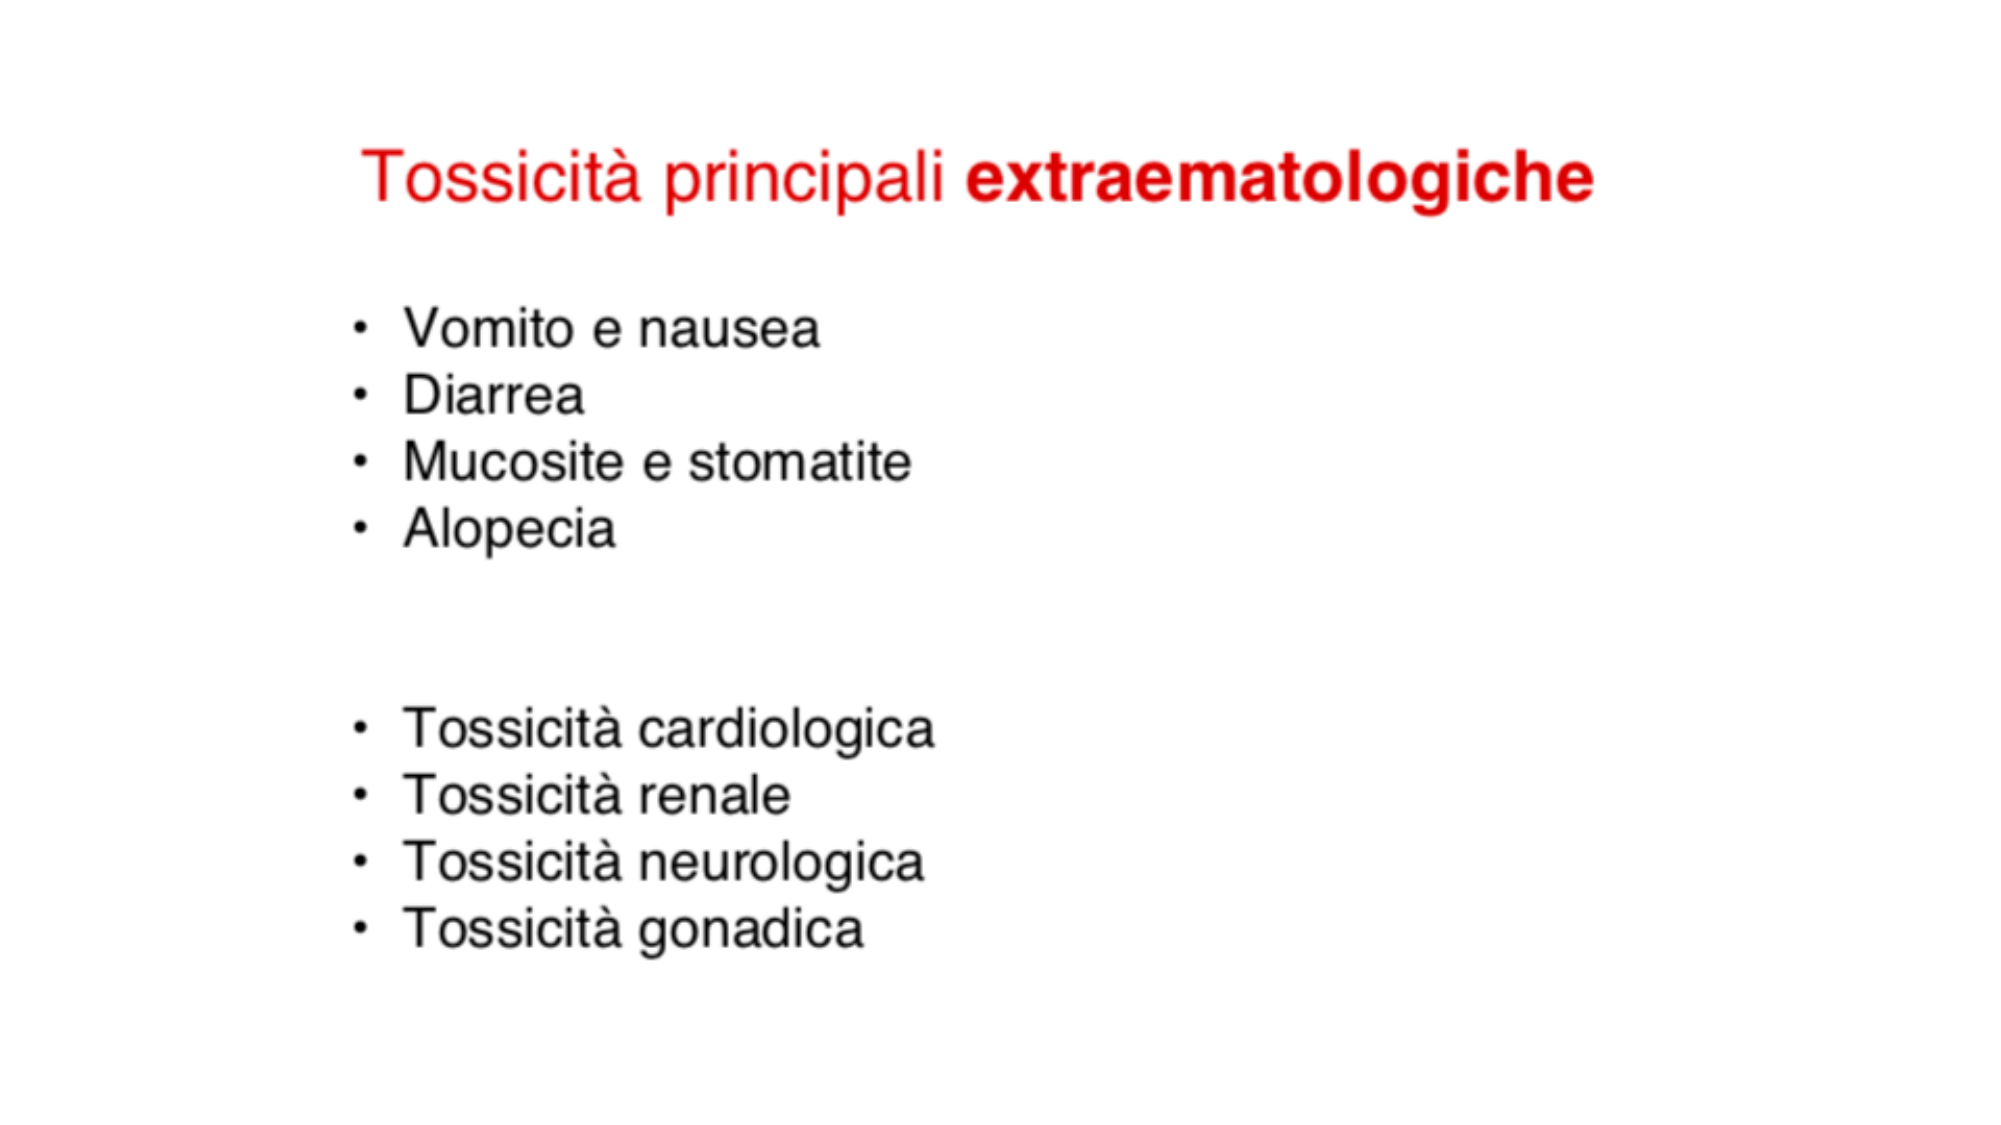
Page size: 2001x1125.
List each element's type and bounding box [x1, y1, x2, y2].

picture [312, 126, 1688, 998]
